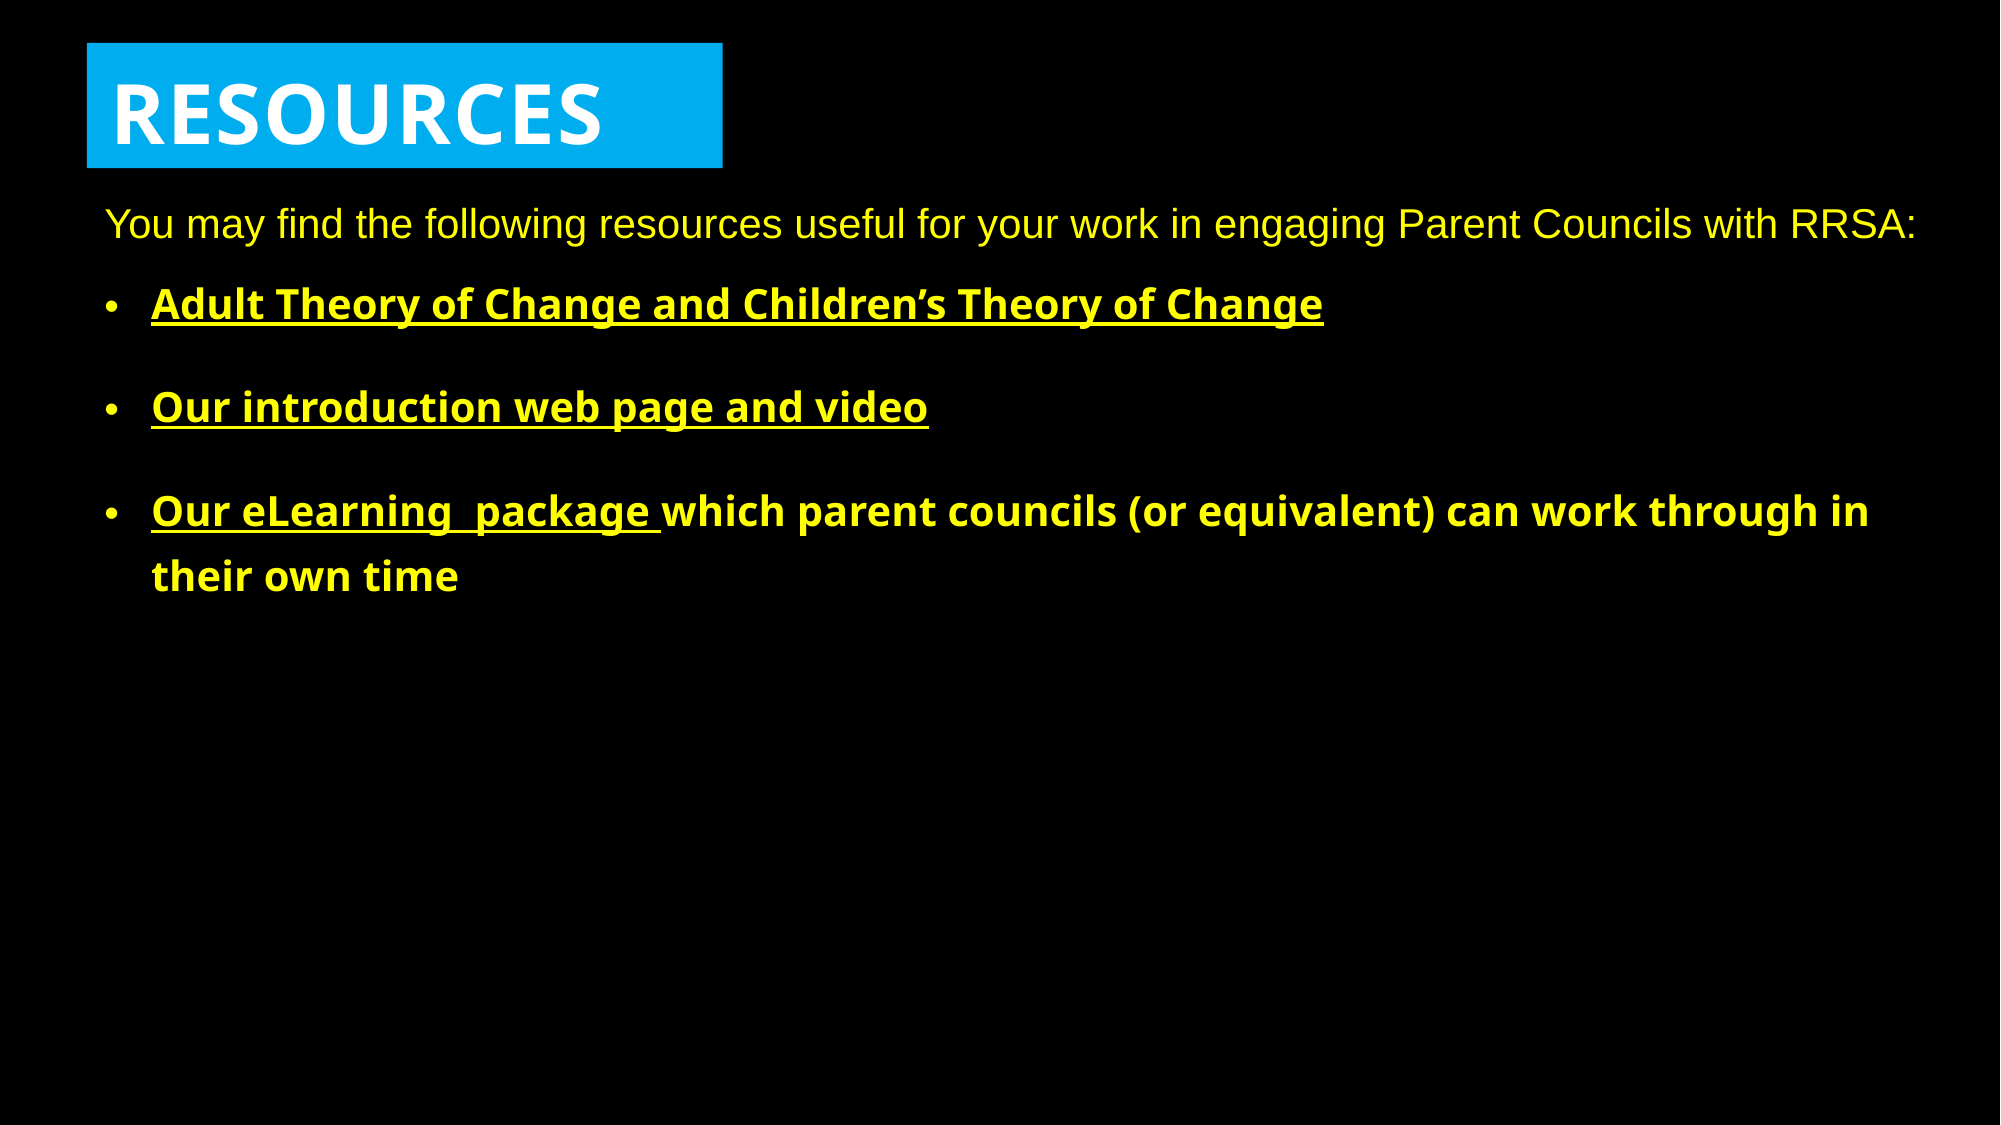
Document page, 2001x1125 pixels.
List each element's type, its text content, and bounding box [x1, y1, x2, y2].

list RESOURCES [86, 42, 723, 169]
text_box You may find the following resources useful for your work in engaging Parent Councils with RRSA: Adult Theory of Change and Children’s Theory of Change Our introduction web page and video Our eLearning package which parent councils (or equivalent) can work through in their own time [104, 195, 1967, 279]
